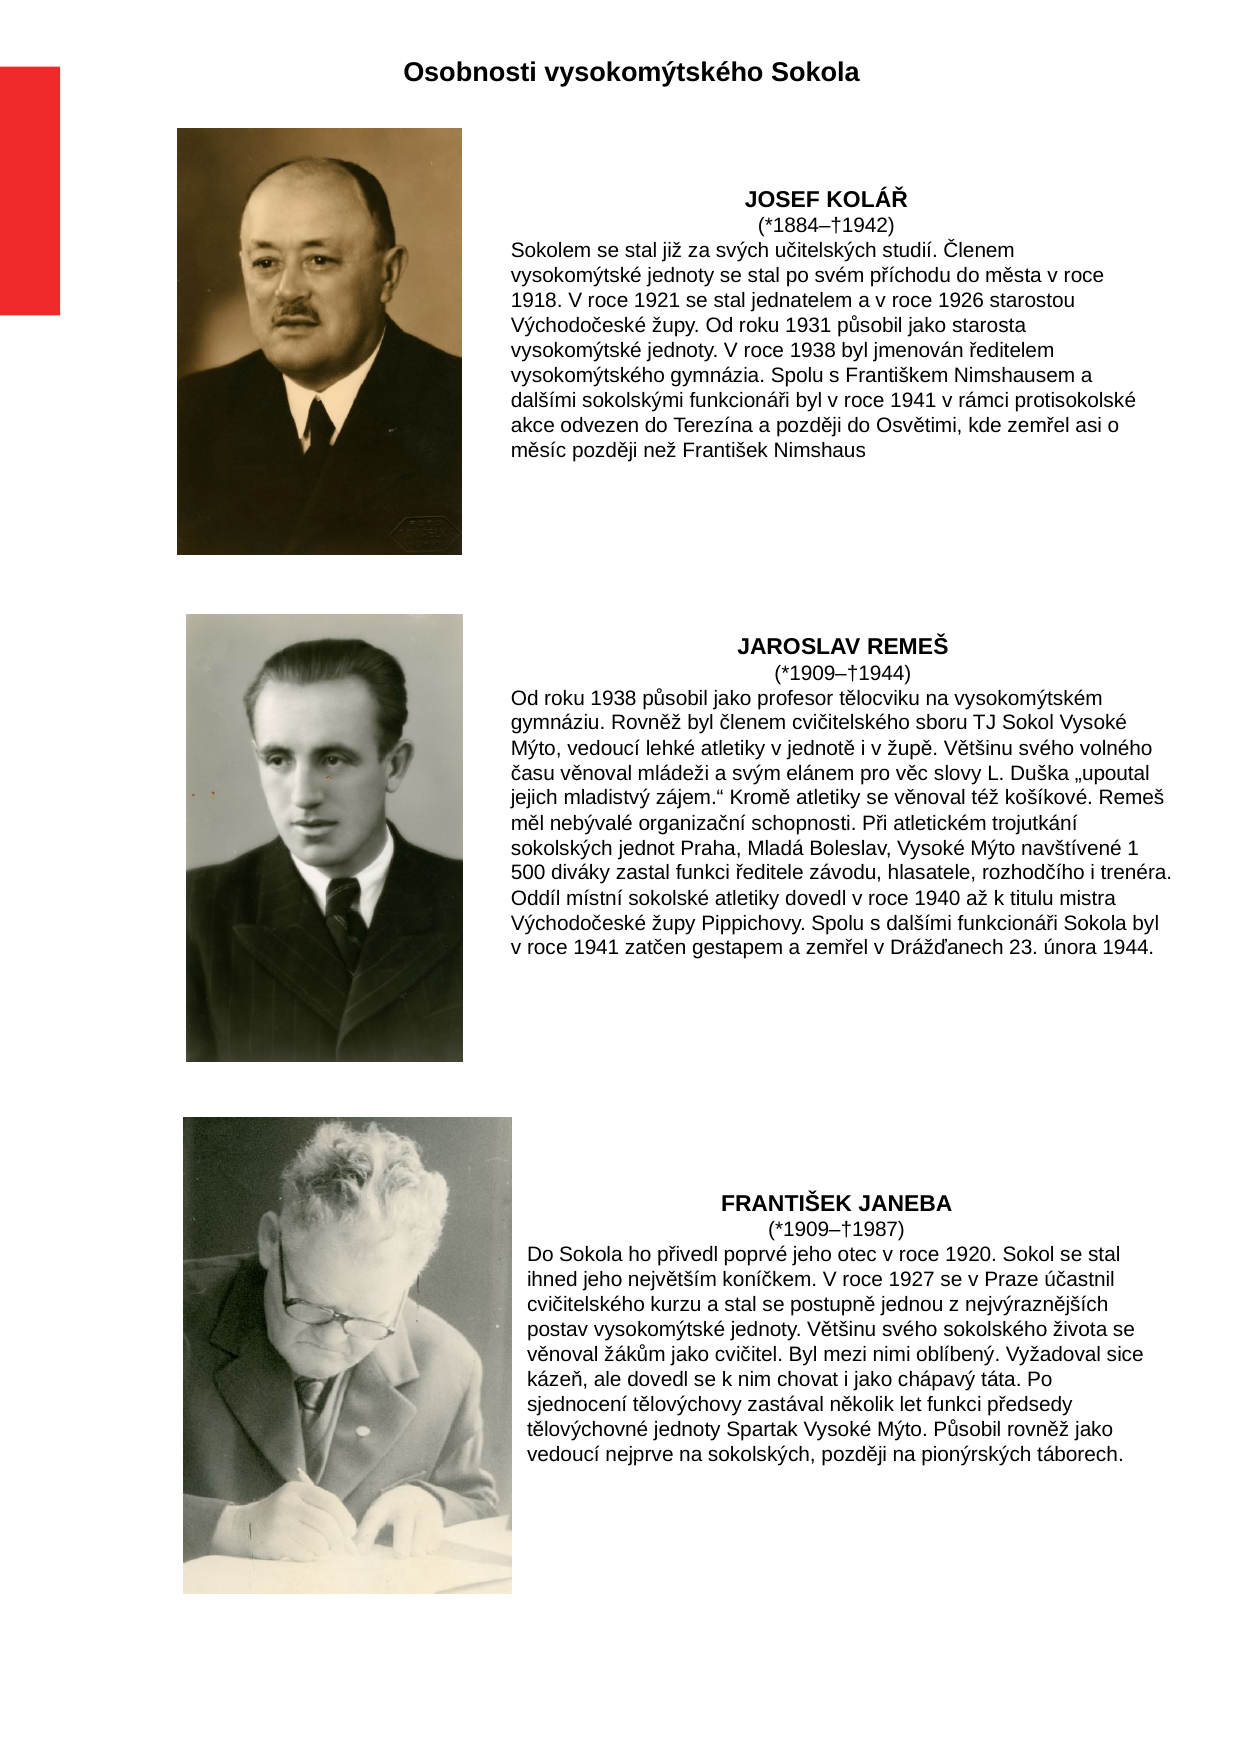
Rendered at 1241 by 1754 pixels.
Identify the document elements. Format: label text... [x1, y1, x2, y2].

picture [176, 128, 462, 555]
text_box Osobnosti vysokomýtského Sokola [118, 47, 1145, 95]
picture [182, 1117, 512, 1594]
text_box FRANTIŠEK JANEBA (*1909–†1987) Do Sokola ho přivedl poprvé jeho otec v roce 1920. Sokol se stal ihned jeho největším koníčkem. V roce 1927 se v Praze účastnil cvičitelského kurzu a stal se postupně jednou z nejvýraznějších postav vysokomýtské jednoty. Většinu svého sokolského života se věnoval žákům jako cvičitel. Byl mezi nimi oblíbený. Vyžadoval sice kázeň, ale dovedl se k nim chovat i jako chápavý táta. Po sjednocení tělovýchovy zastával několik let funkci předsedy tělovýchovné jednoty Spartak Vysoké Mýto. Působil rovněž jako vedoucí nejprve na sokolských, později na pionýrských táborech. [517, 1181, 1161, 1474]
picture [186, 613, 463, 1063]
text_box JOSEF KOLÁŘ (*1884–†1942) Sokolem se stal již za svých učitelských studií. Členem vysokomýtské jednoty se stal po svém příchodu do města v roce 1918. V roce 1921 se stal jednatelem a v roce 1926 starostou Východočeské župy. Od roku 1931 působil jako starosta vysokomýtské jednoty. V roce 1938 byl jmenován ředitelem vysokomýtského gymnázia. Spolu s Františkem Nimshausem a dalšími sokolskými funkcionáři byl v roce 1941 v rámci protisokolské akce odvezen do Terezína a později do Osvětimi, kde zemřel asi o měsíc později než František Nimshaus [496, 177, 1157, 470]
text_box JAROSLAV REMEŠ (*1909–†1944) Od roku 1938 působil jako profesor tělocviku na vysokomýtském gymnáziu. Rovněž byl členem cvičitelského sboru TJ Sokol Vysoké Mýto, vedoucí lehké atletiky v jednotě i v župě. Většinu svého volného času věnoval mládeži a svým elánem pro věc slovy L. Duška „upoutal jejich mladistvý zájem.“ Kromě atletiky se věnoval též košíkové. Remeš měl nebývalé organizační schopnosti. Při atletickém trojutkání sokolských jednot Praha, Mladá Boleslav, Vysoké Mýto navštívené 1 500 diváky zastal funkci ředitele závodu, hlasatele, rozhodčího i trenéra. Oddíl místní sokolské atletiky dovedl v roce 1940 až k titulu mistra Východočeské župy Pippichovy. Spolu s dalšími funkcionáři Sokola byl v roce 1941 zatčen gestapem a zemřel v Drážďanech 23. února 1944. [496, 624, 1190, 967]
